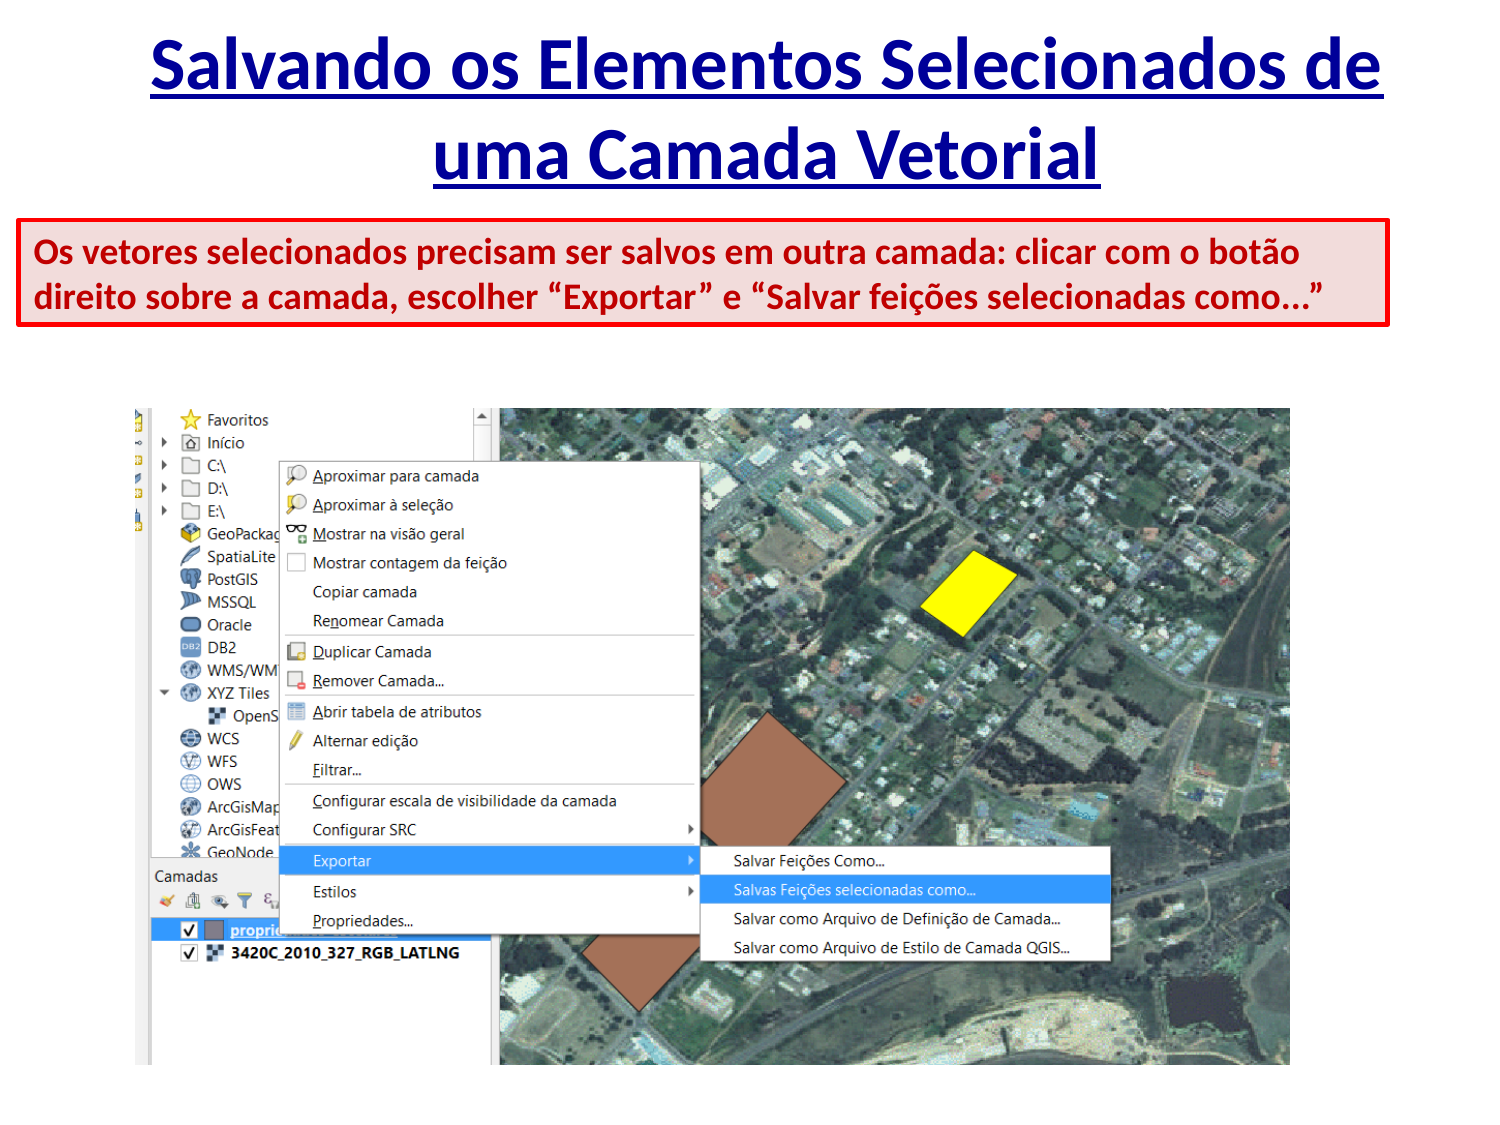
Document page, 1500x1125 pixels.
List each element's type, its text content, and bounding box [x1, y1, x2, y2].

text_box Salvando os Elementos Selecionados de uma Camada Vetorial [75, 7, 1460, 195]
text_box Os vetores selecionados precisam ser salvos em outra camada: clicar com o botão direito sobre a camada, escolher “Exportar” e “Salvar feições selecionadas como...” [18, 219, 1388, 325]
picture [135, 408, 1290, 1065]
